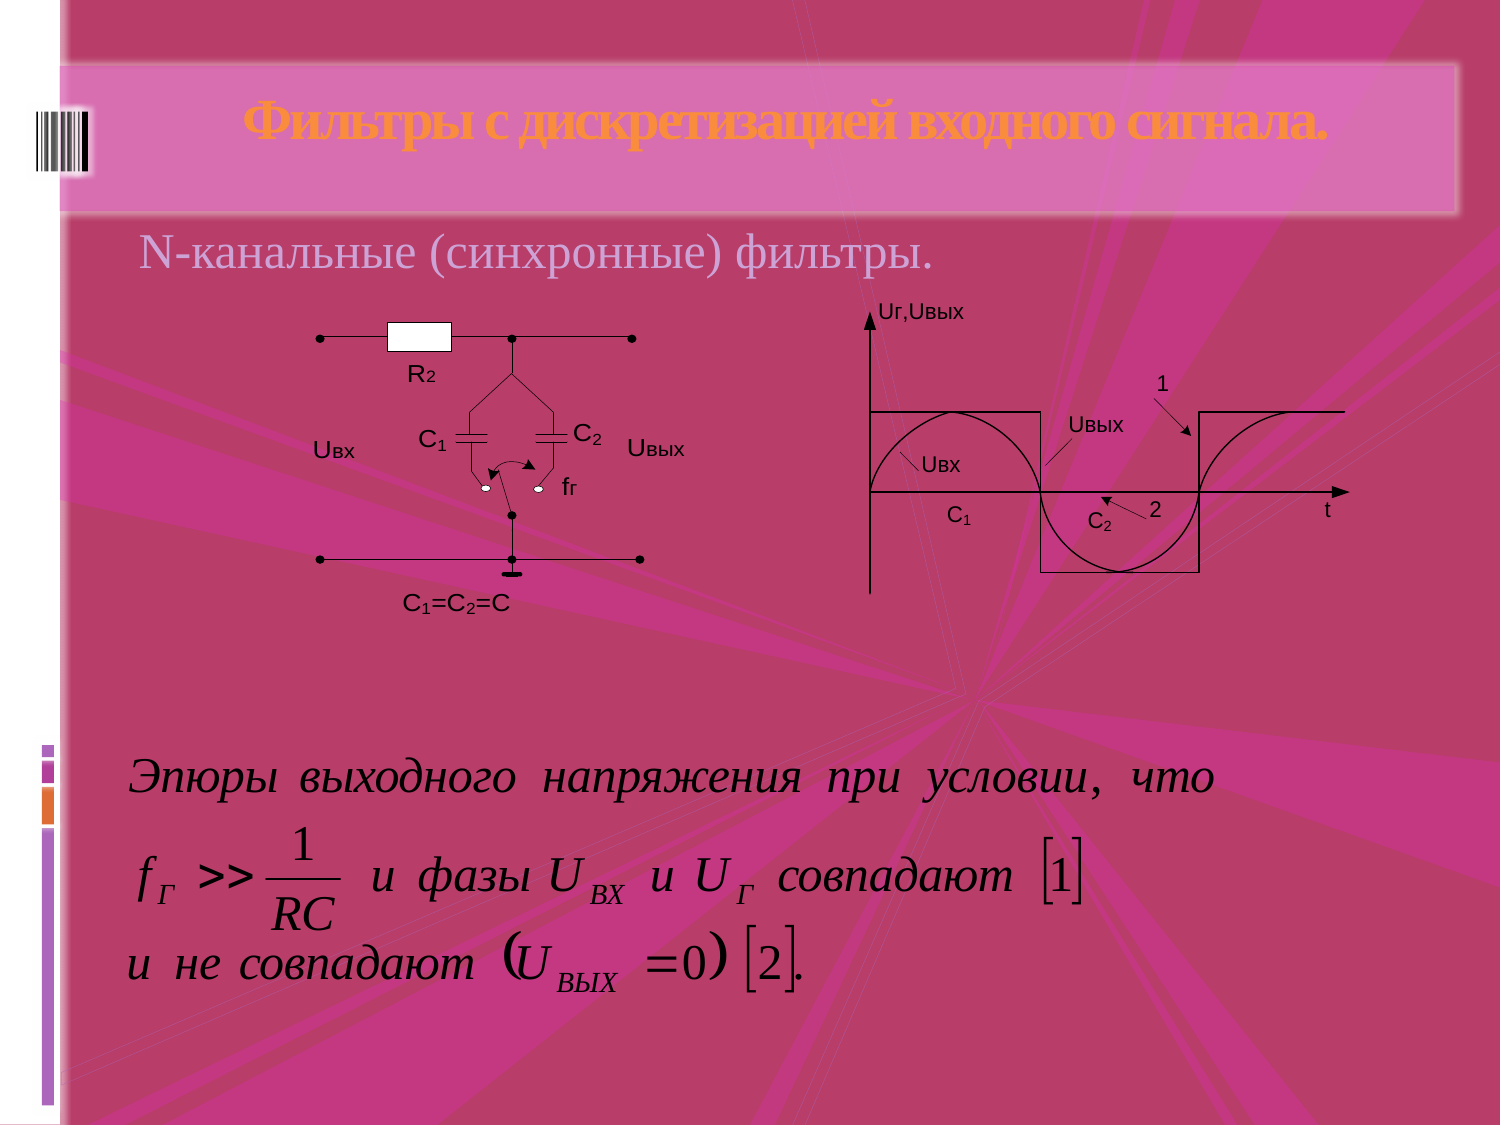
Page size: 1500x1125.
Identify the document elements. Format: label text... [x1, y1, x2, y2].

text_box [772, 280, 1474, 763]
list N-канальные (синхронные) фильтры. [115, 210, 1407, 307]
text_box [116, 315, 764, 681]
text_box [120, 737, 1225, 1009]
title Фильтры с дискретизацией входного сигнала. [117, 70, 1456, 222]
